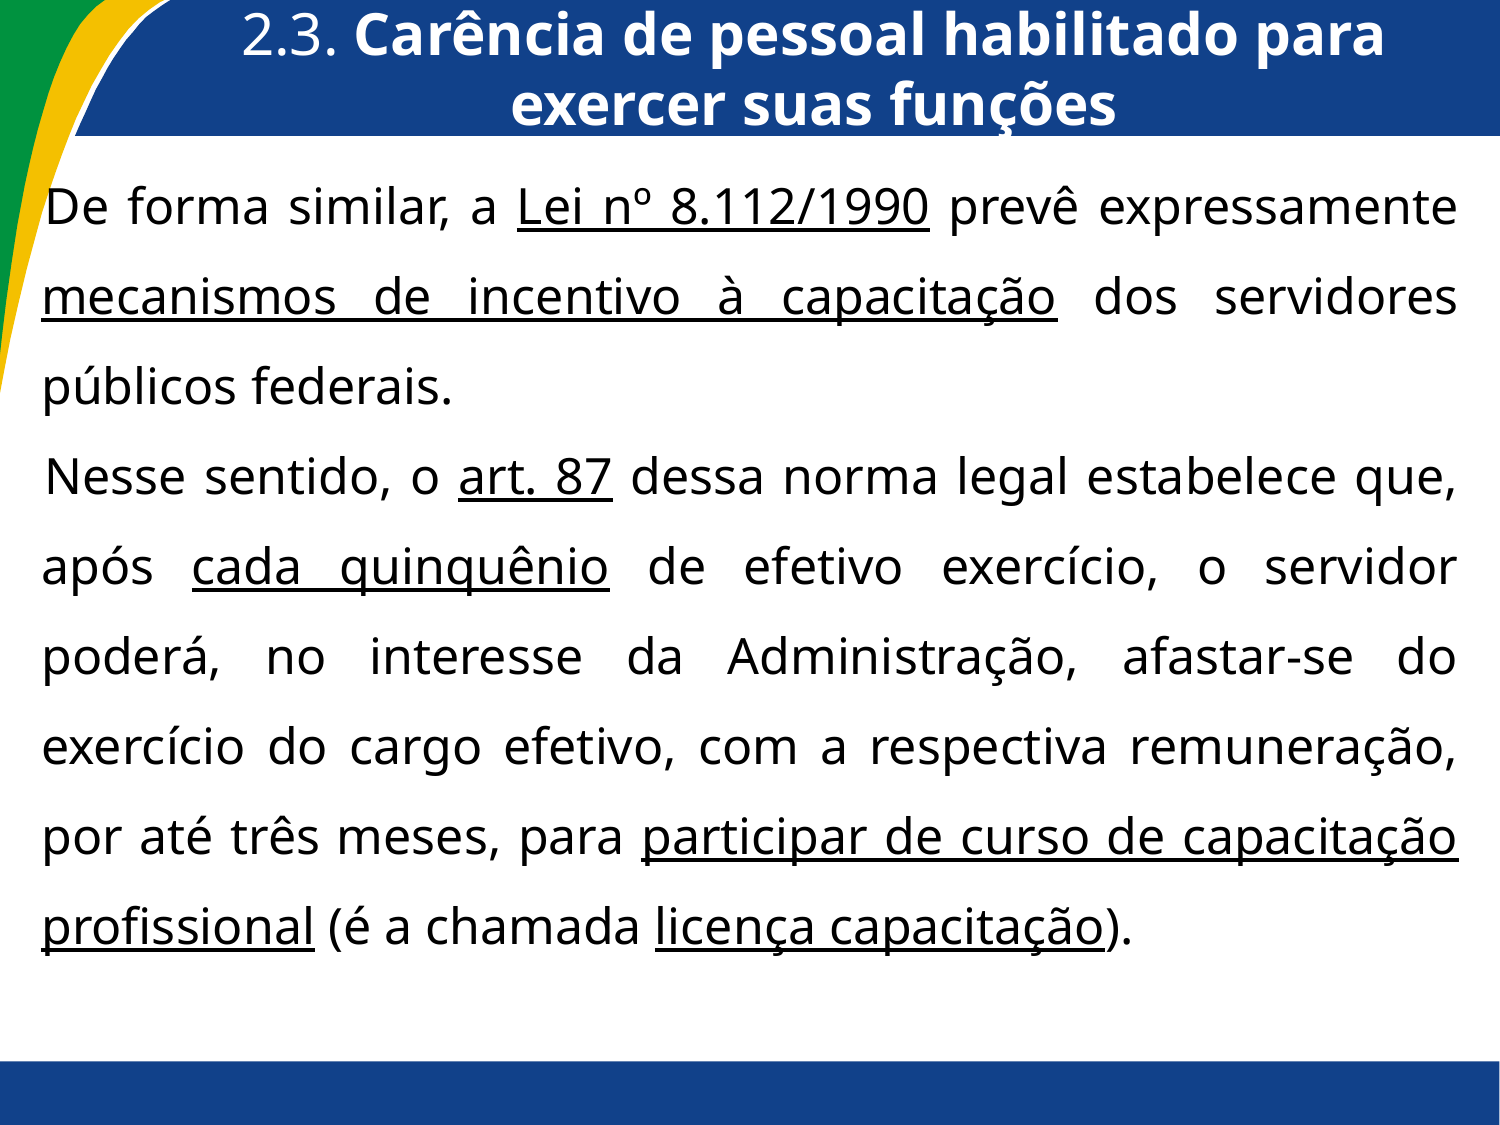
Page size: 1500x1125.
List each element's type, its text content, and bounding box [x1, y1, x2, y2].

list De forma similar, a Lei nº 8.112/1990 prevê expressamente mecanismos de incentivo à capacitação dos servidores públicos federais. Nesse sentido, o art. 87 dessa norma legal estabelece que, após cada quinquênio de efetivo exercício, o servidor poderá, no interesse da Administração, afastar-se do exercício do cargo efetivo, com a respectiva remuneração, por até três meses, para participar de curso de capacitação profissional (é a chamada licença capacitação). [41, 137, 1459, 1000]
title 2.3. Carência de pessoal habilitado para exercer suas funções [182, 0, 1446, 135]
